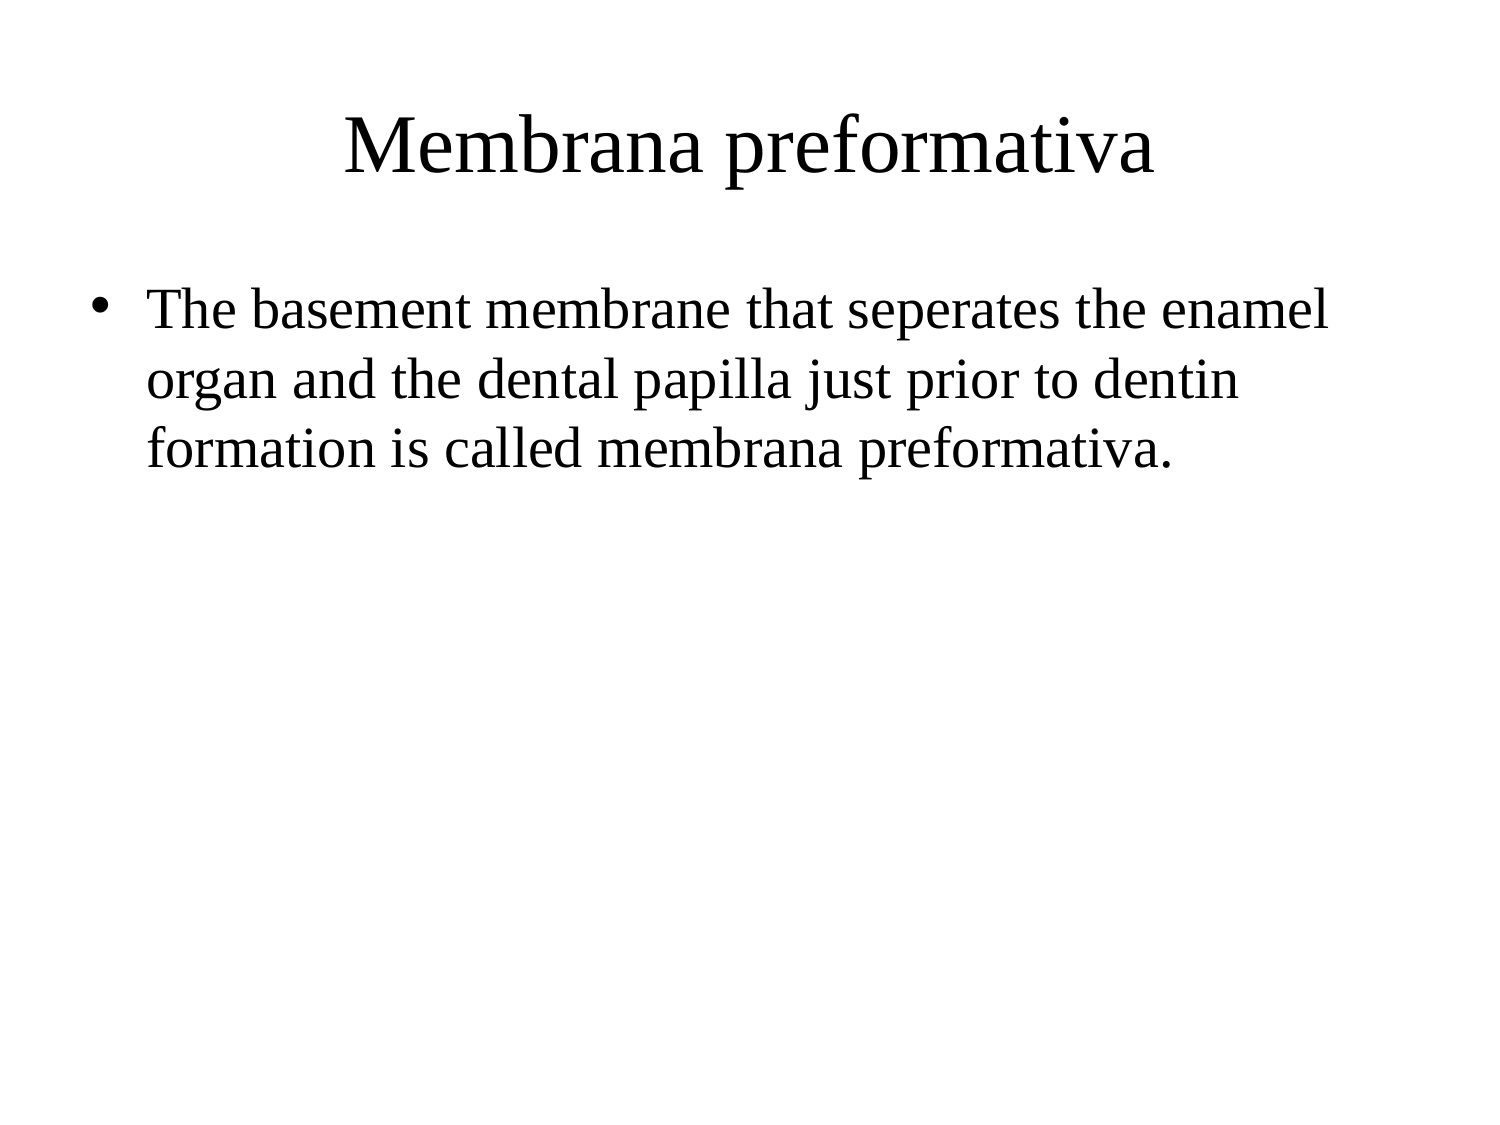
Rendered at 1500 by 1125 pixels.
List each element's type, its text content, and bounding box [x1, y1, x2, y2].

title Membrana preformativa [75, 45, 1425, 233]
list The basement membrane that seperates the enamel organ and the dental papilla just prior to dentin formation is called membrana preformativa. [75, 262, 1425, 1005]
